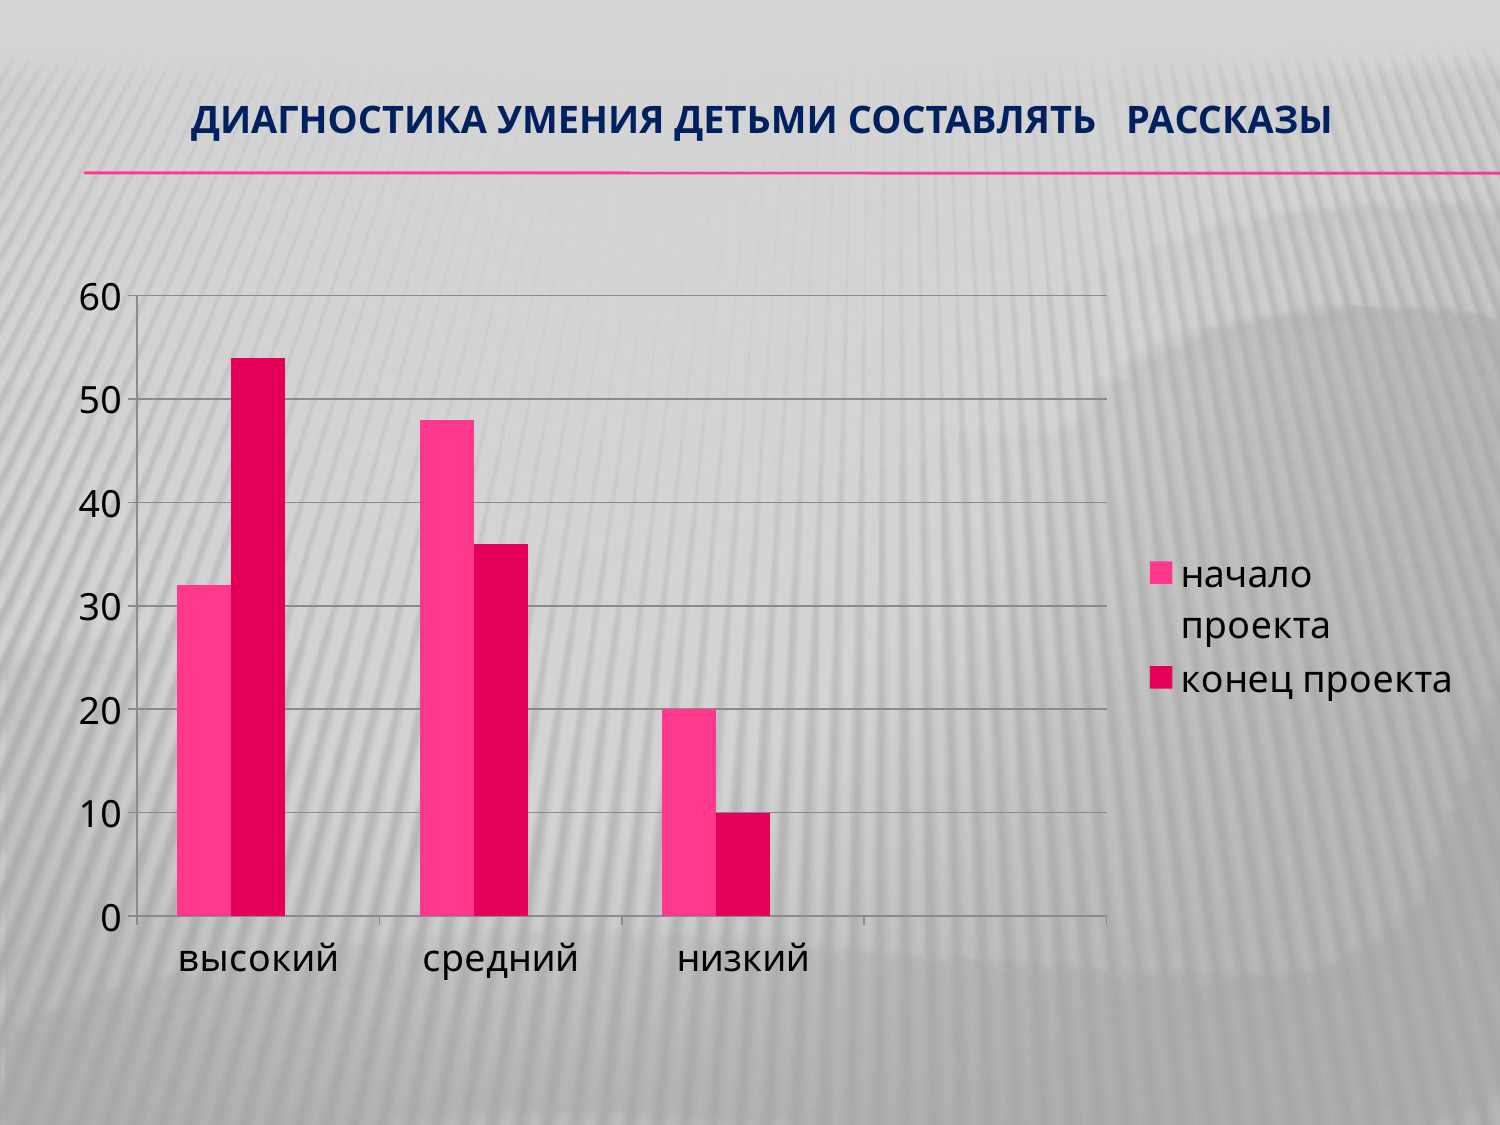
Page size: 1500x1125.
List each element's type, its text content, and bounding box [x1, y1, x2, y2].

title Диагностика умения детьми составлять рассказы [50, 75, 1475, 161]
chart [49, 254, 1476, 998]
